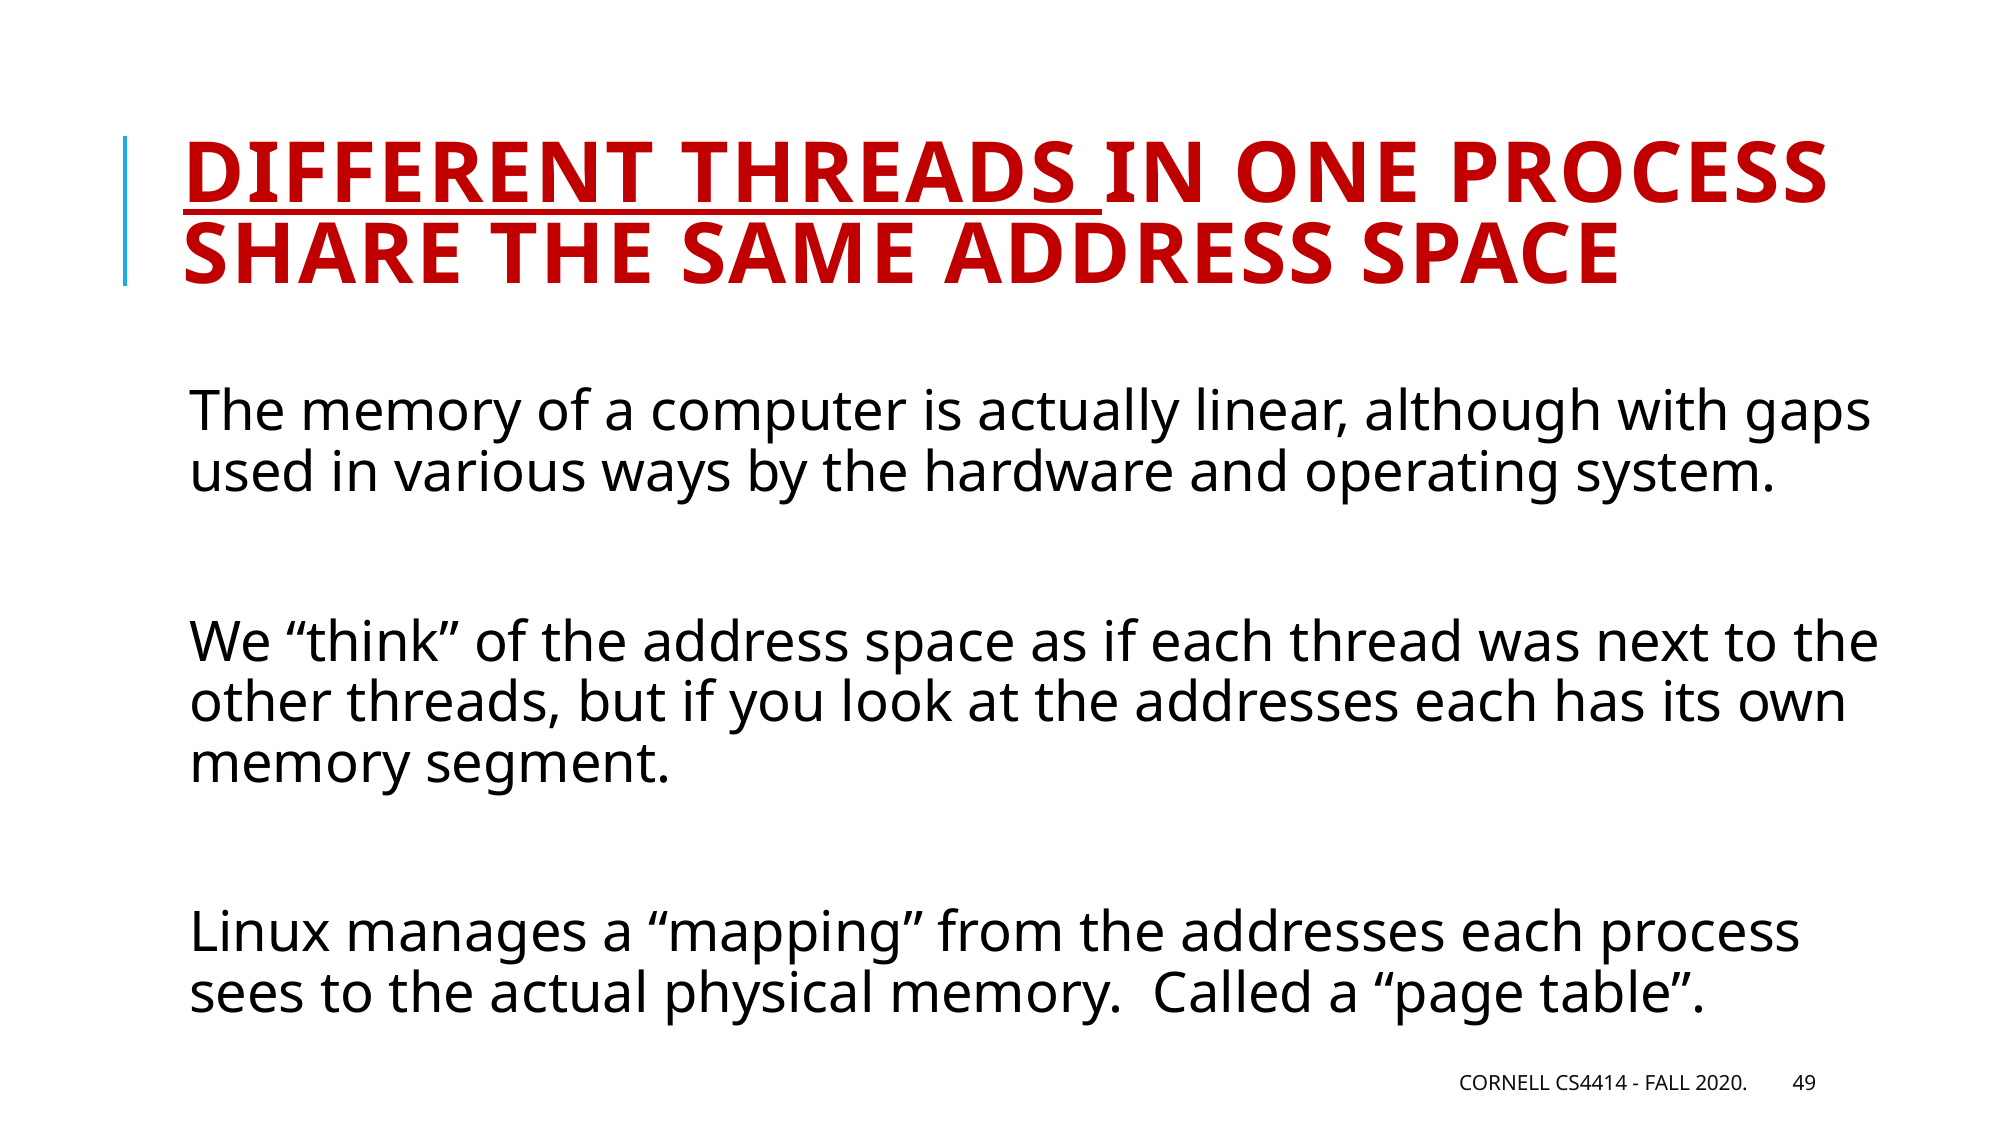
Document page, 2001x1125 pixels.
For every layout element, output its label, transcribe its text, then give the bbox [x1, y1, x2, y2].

slide_number 49 [1777, 1061, 1938, 1107]
footer Cornell CS4414 - Fall 2020. [794, 1061, 1763, 1107]
list The memory of a computer is actually linear, although with gaps used in various ways by the hardware and operating system. We “think” of the address space as if each thread was next to the other threads, but if you look at the addresses each has its own memory segment. Linux manages a “mapping” from the addresses each process sees to the actual physical memory. Called a “page table”. [168, 375, 1914, 1035]
title Different threads in one process share the same address space [168, 96, 1914, 342]
